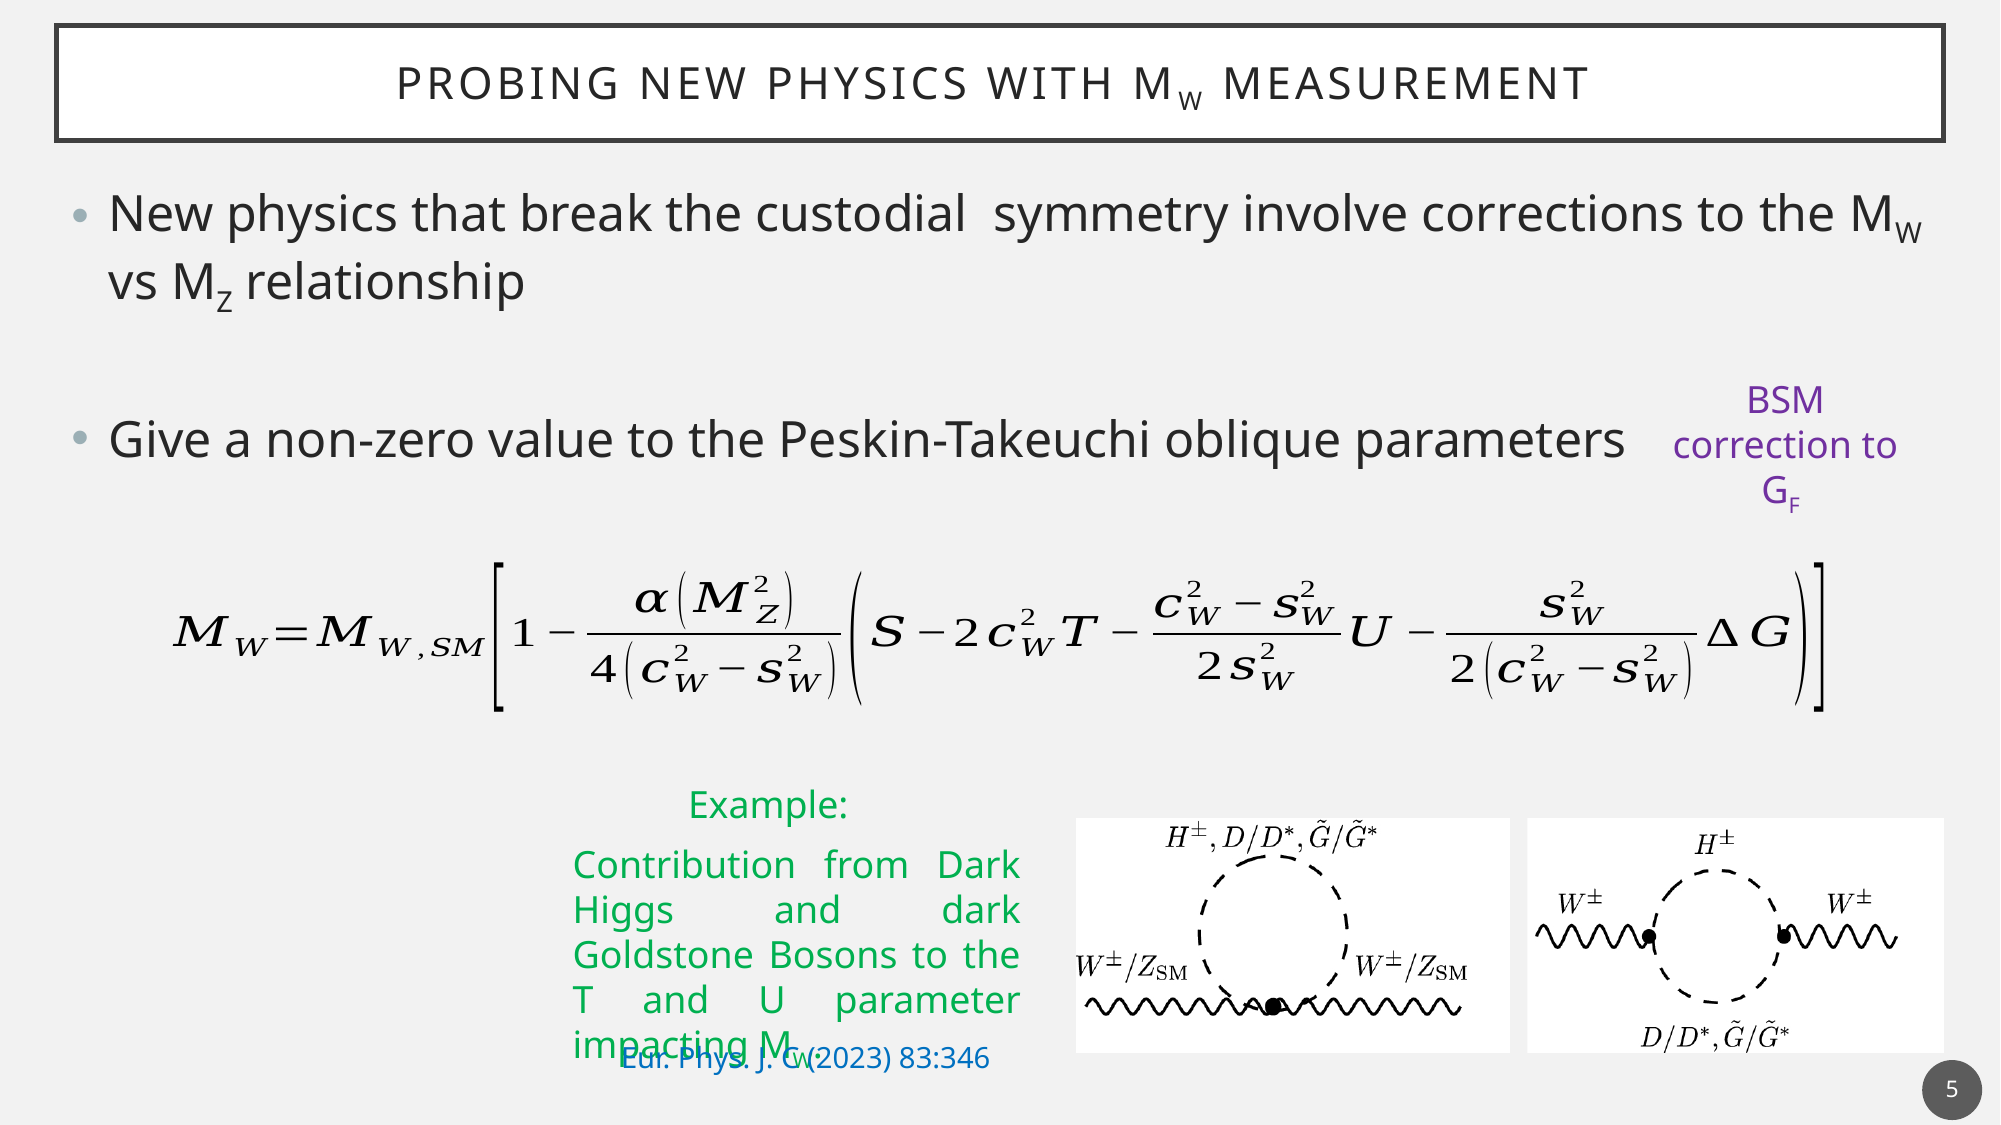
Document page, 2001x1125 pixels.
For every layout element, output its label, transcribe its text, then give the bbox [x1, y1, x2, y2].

slide_number 5 [1922, 1060, 1983, 1121]
picture [1076, 818, 1510, 1053]
title Probing New physics with MW measurement [54, 23, 1946, 143]
text_box Eur. Phys. J. C (2023) 83:346 [606, 1031, 1006, 1082]
text_box BSM correction to GF [1644, 368, 1927, 525]
text_box Example: [673, 774, 874, 834]
picture [1527, 818, 1944, 1053]
text_box Contribution from Dark Higgs and dark Goldstone Bosons to the T and U parameter impacting MW. [558, 834, 1036, 1080]
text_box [1076, 675, 1684, 814]
